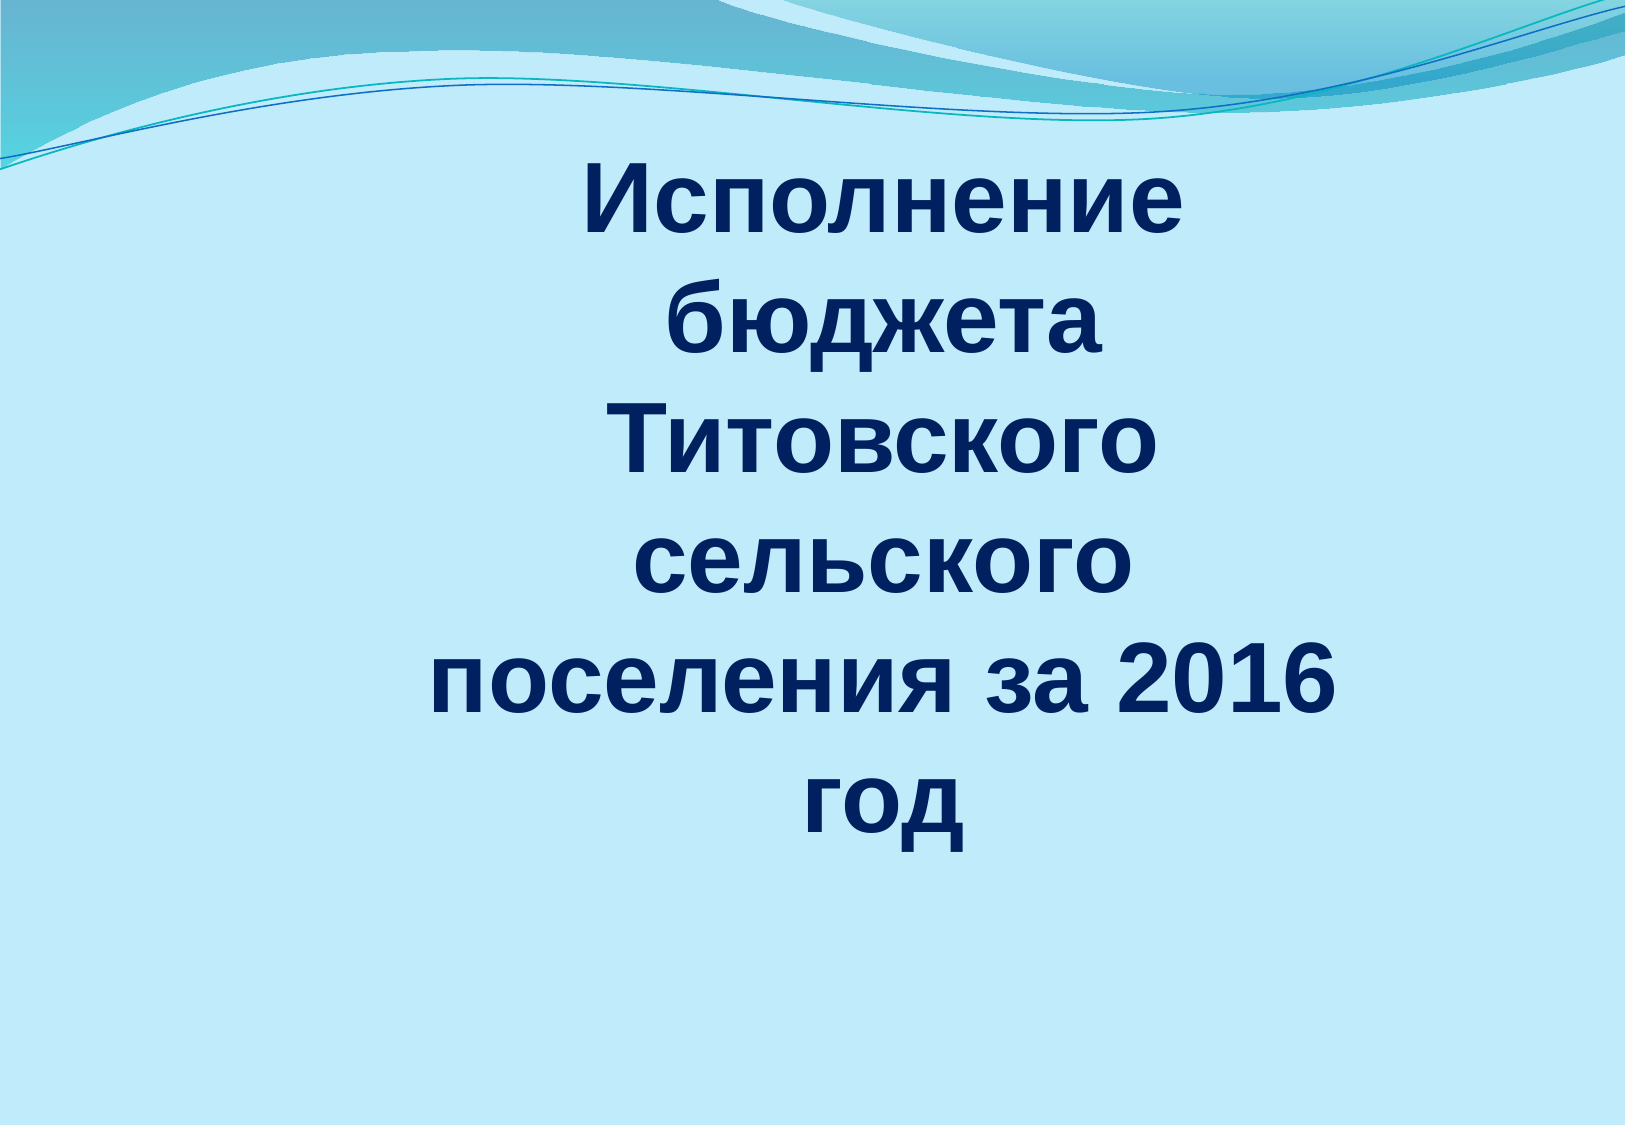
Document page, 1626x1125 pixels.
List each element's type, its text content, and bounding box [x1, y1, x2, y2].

text_box Исполнение бюджета Титовского сельского поселения за 2016 год [363, 125, 1404, 960]
